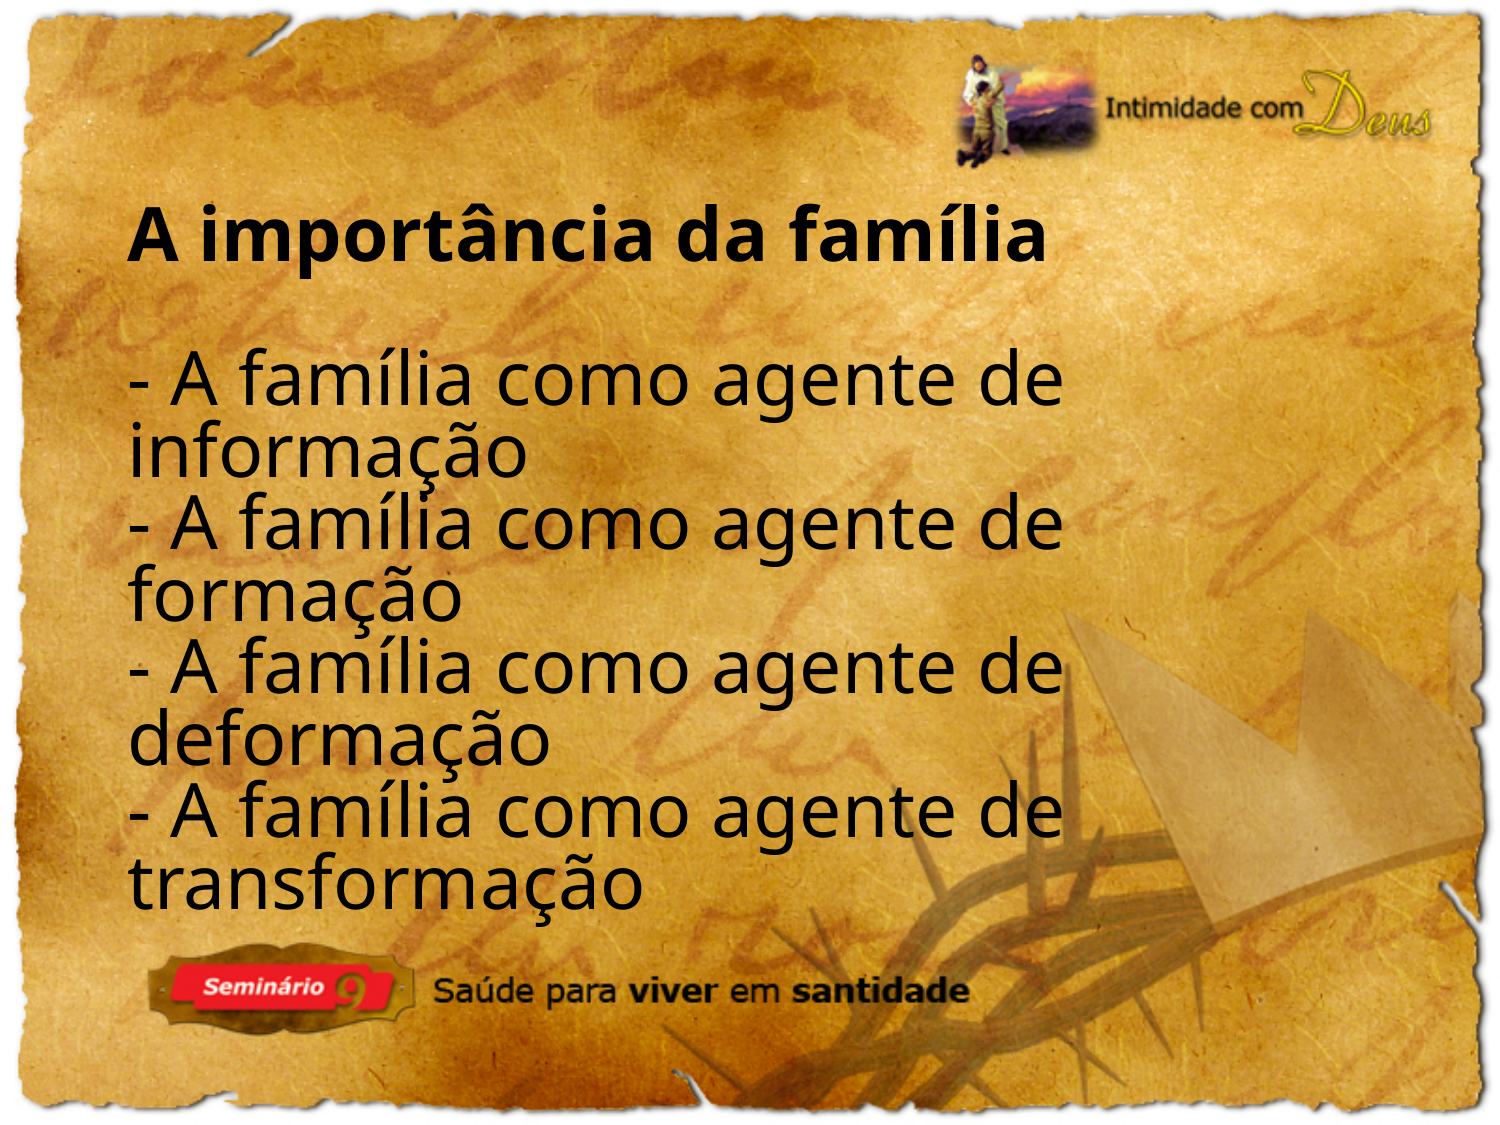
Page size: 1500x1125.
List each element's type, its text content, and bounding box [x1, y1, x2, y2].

picture [0, 0, 1500, 1125]
text_box A importância da família - A família como agente de informação - A família como agente de formação - A família como agente de deformação - A família como agente de transformação [112, 196, 1412, 1003]
